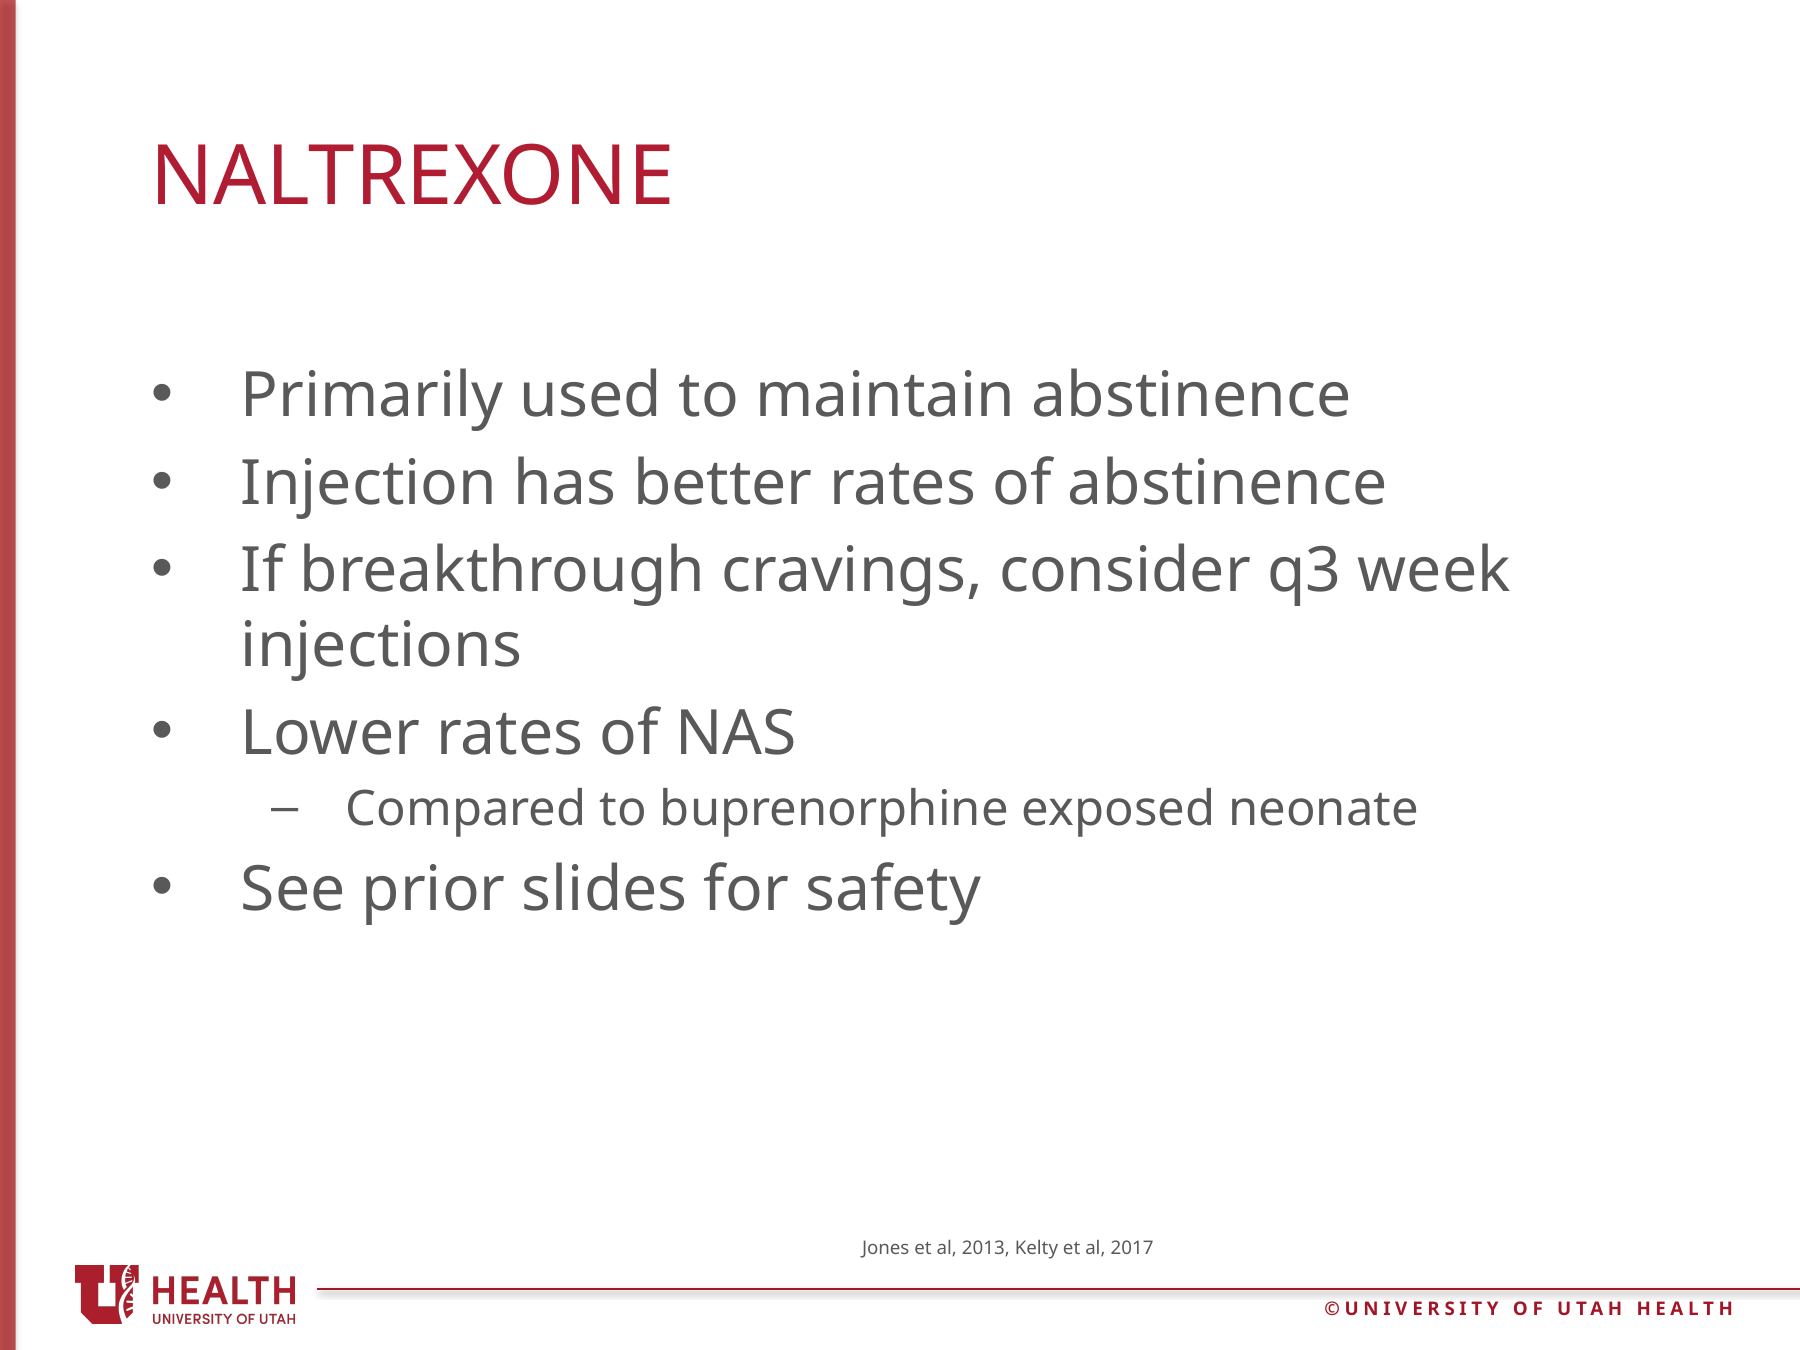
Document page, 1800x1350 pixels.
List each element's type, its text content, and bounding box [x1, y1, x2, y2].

list Jones et al, 2013, Kelty et al, 2017 [847, 1228, 1800, 1289]
list Primarily used to maintain abstinence Injection has better rates of abstinence If breakthrough cravings, consider q3 week injections Lower rates of NAS Compared to buprenorphine exposed neonate See prior slides for safety [135, 346, 1696, 1225]
title Naltrexone [135, 113, 1710, 223]
picture [75, 1265, 295, 1324]
